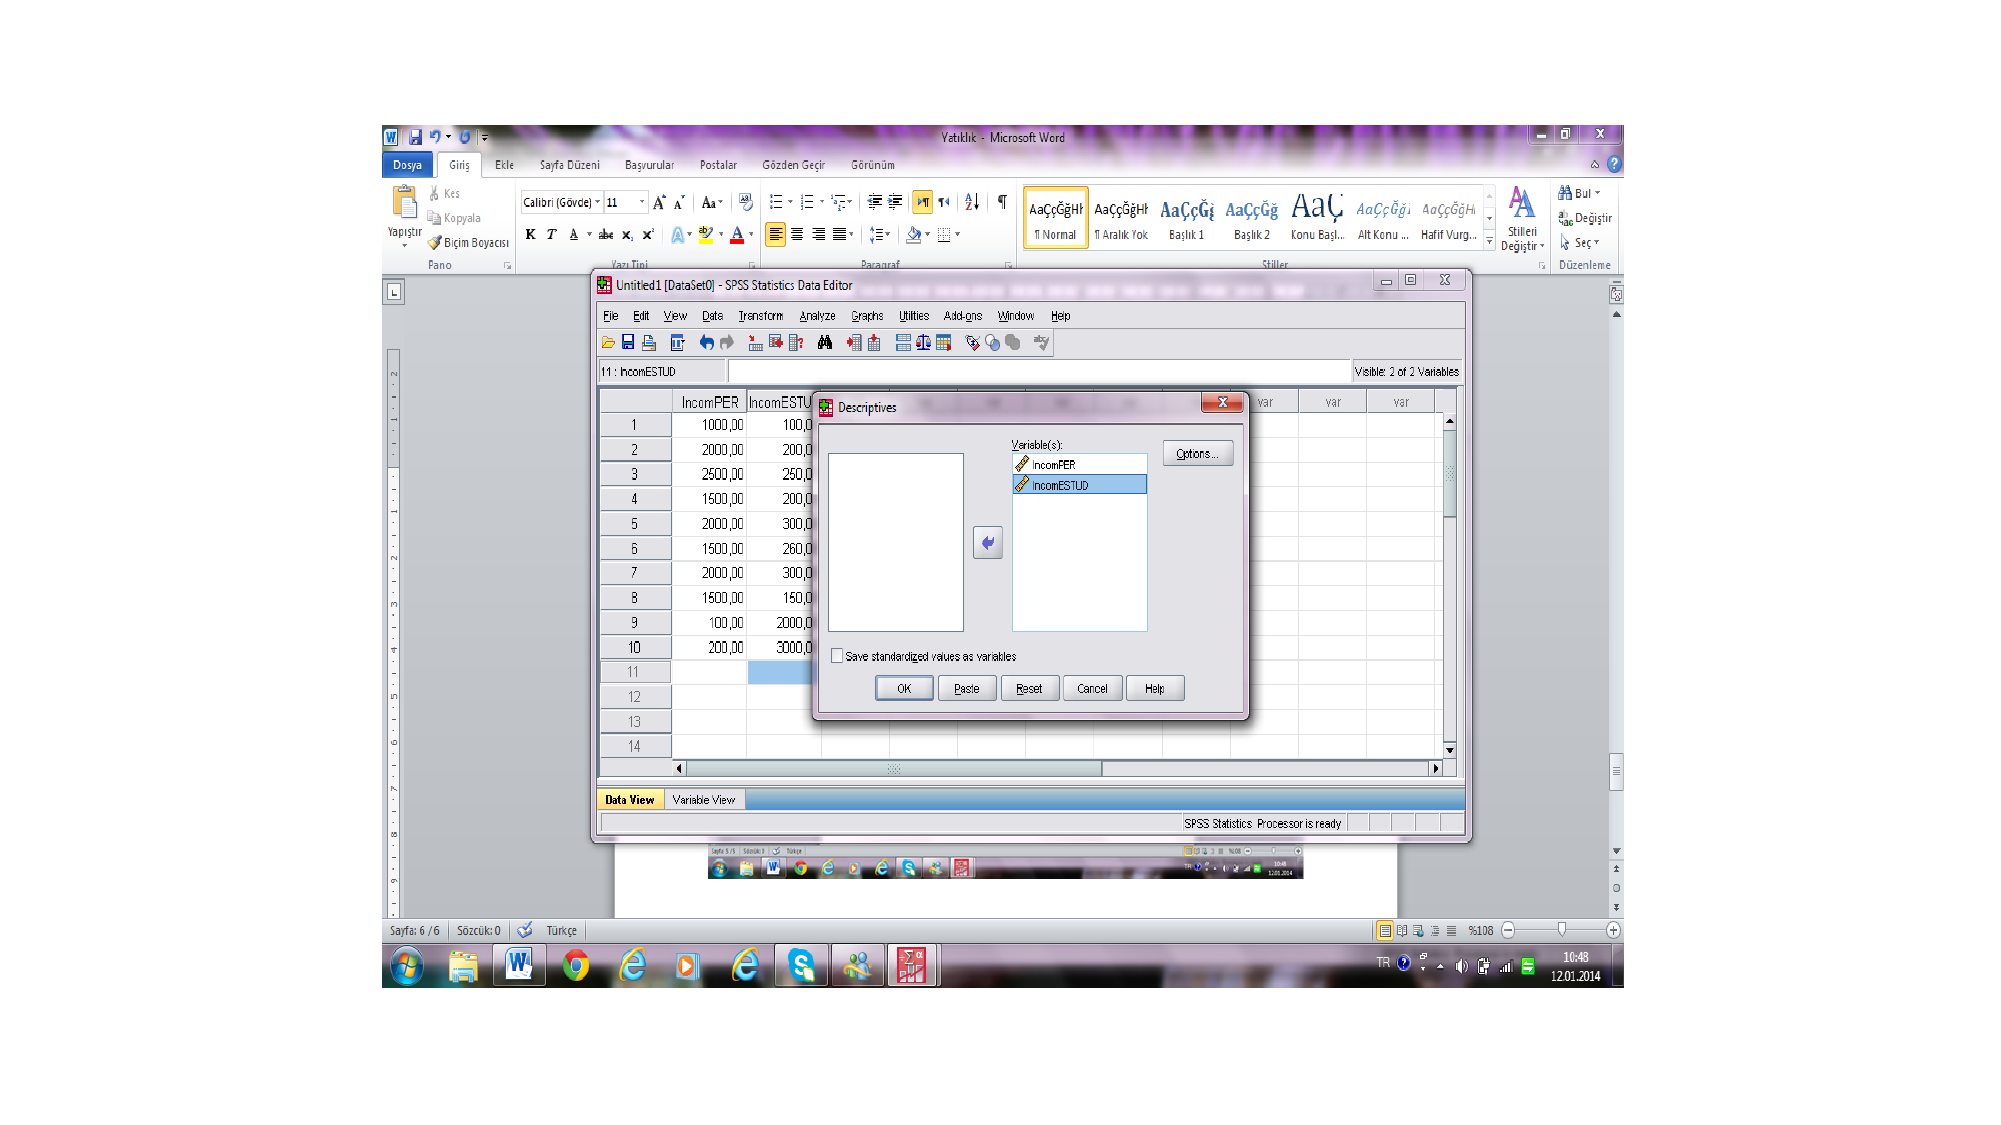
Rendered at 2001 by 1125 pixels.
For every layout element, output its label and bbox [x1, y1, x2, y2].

picture [382, 125, 1624, 989]
